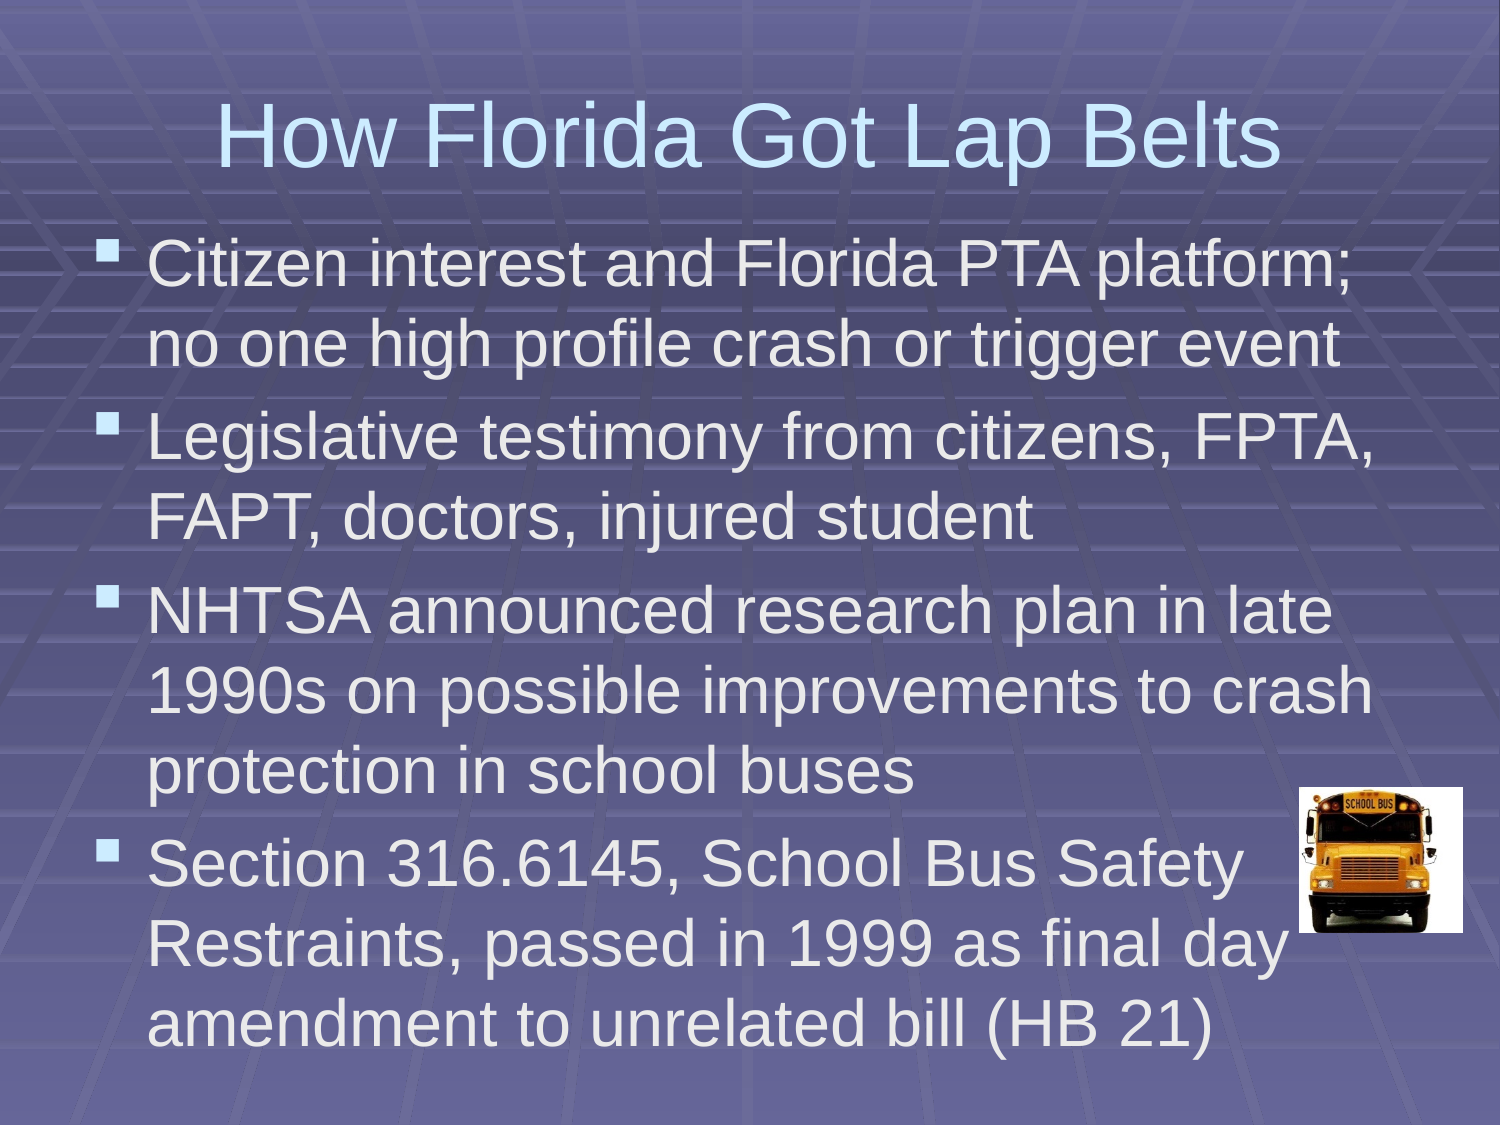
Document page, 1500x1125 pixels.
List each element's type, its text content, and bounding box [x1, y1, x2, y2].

picture [1299, 787, 1463, 933]
title How Florida Got Lap Belts [75, 37, 1425, 212]
list Citizen interest and Florida PTA platform; no one high profile crash or trigger event Legislative testimony from citizens, FPTA, FAPT, doctors, injured student NHTSA announced research plan in late 1990s on possible improvements to crash protection in school buses Section 316.6145, School Bus Safety Restraints, passed in 1999 as final day amendment to unrelated bill (HB 21) [75, 212, 1425, 1013]
